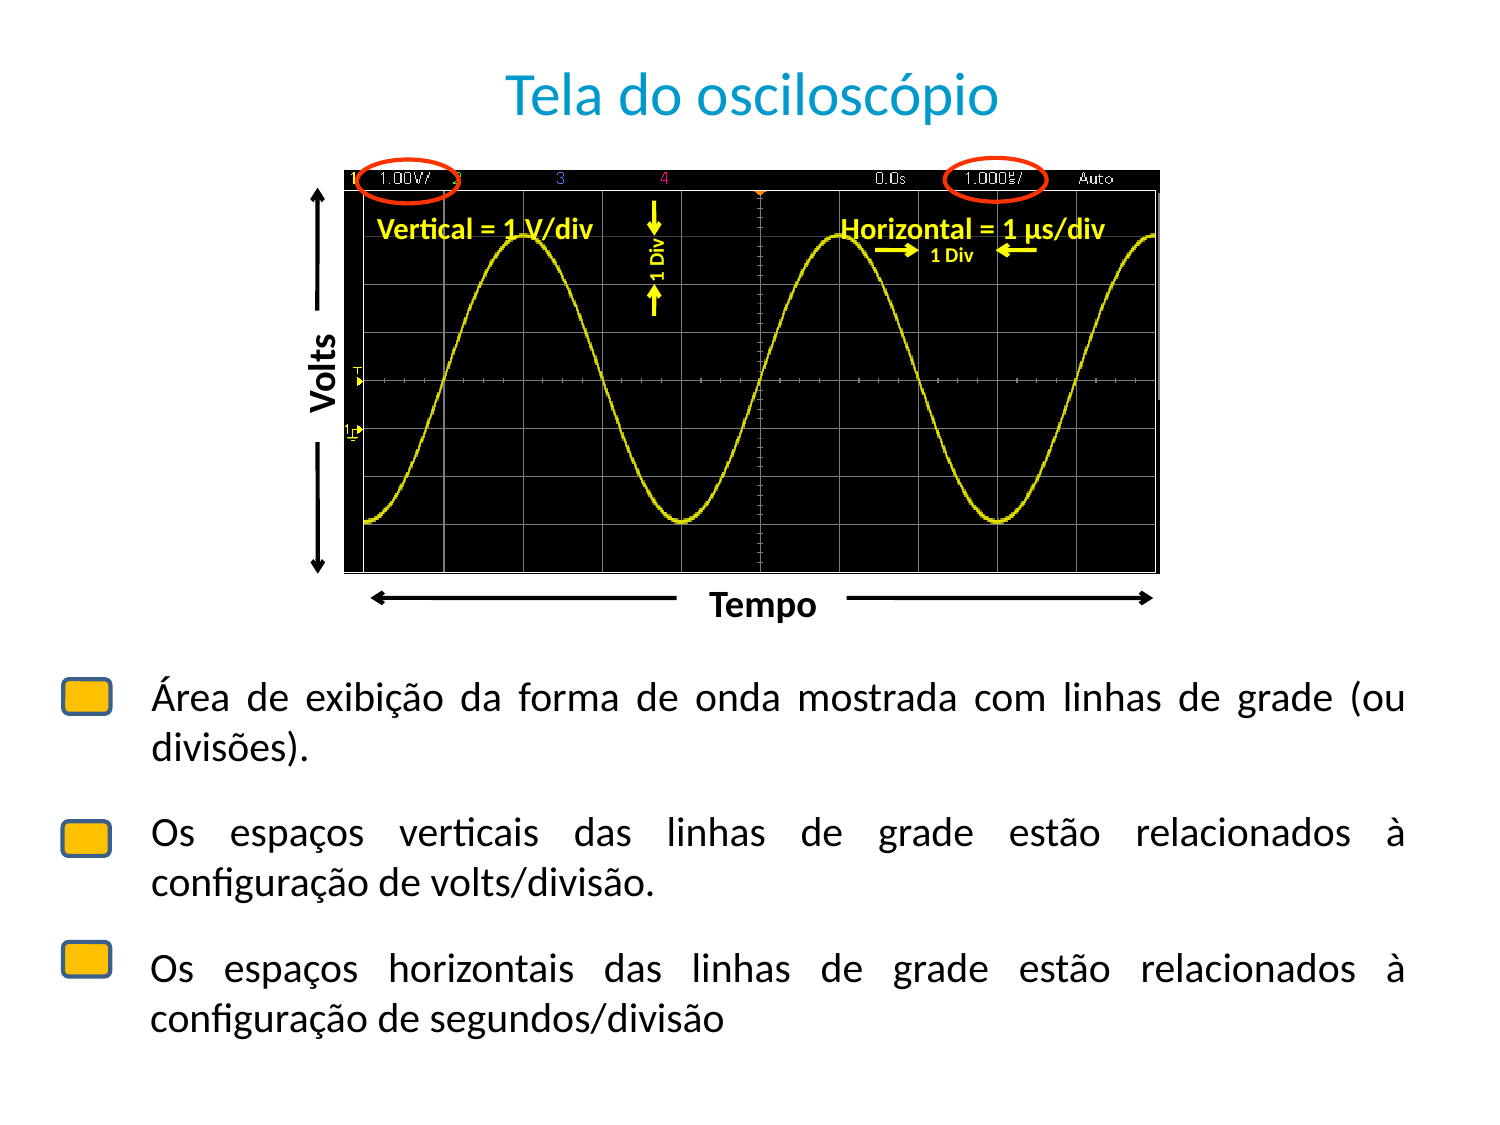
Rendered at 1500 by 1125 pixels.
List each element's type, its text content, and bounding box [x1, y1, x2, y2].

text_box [288, 157, 1161, 619]
text_box Os espaços horizontais das linhas de grade estão relacionados à configuração de segundos/divisão [135, 933, 1422, 1048]
text_box Os espaços verticais das linhas de grade estão relacionados à configuração de volts/divisão. [136, 797, 1422, 913]
text_box [60, 939, 113, 979]
text_box [60, 819, 112, 858]
title Tela do osciloscópio [467, 42, 1040, 139]
text_box Área de exibição da forma de onda mostrada com linhas de grade (ou divisões). [136, 662, 1423, 806]
text_box [61, 677, 113, 716]
